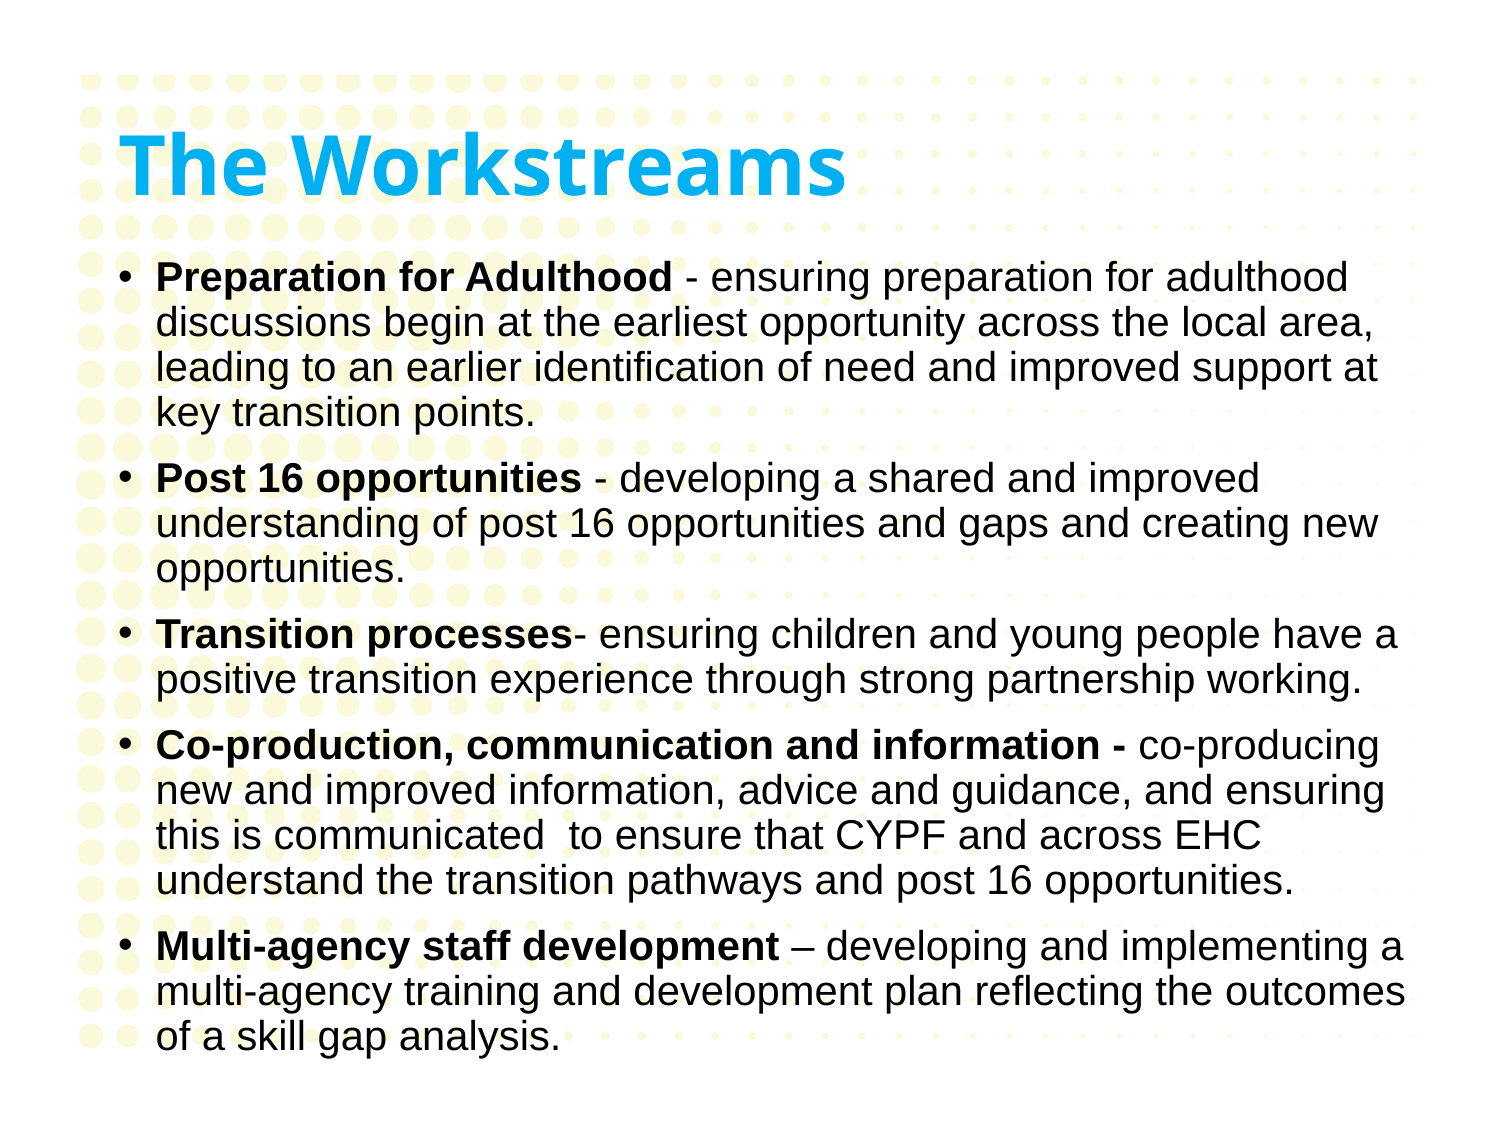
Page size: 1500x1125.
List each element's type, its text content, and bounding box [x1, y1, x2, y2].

title The Workstreams [103, 59, 1397, 248]
list Preparation for Adulthood - ensuring preparation for adulthood discussions begin at the earliest opportunity across the local area, leading to an earlier identification of need and improved support at key transition points. Post 16 opportunities - developing a shared and improved understanding of post 16 opportunities and gaps and creating new opportunities. Transition processes- ensuring children and young people have a positive transition experience through strong partnership working. Co-production, communication and information - co-producing new and improved information, advice and guidance, and ensuring this is communicated to ensure that CYPF and across EHC understand the transition pathways and post 16 opportunities. Multi-agency staff development – developing and implementing a multi-agency training and development plan reflecting the outcomes of a skill gap analysis. [103, 248, 1464, 823]
picture [0, 0, 1500, 1125]
